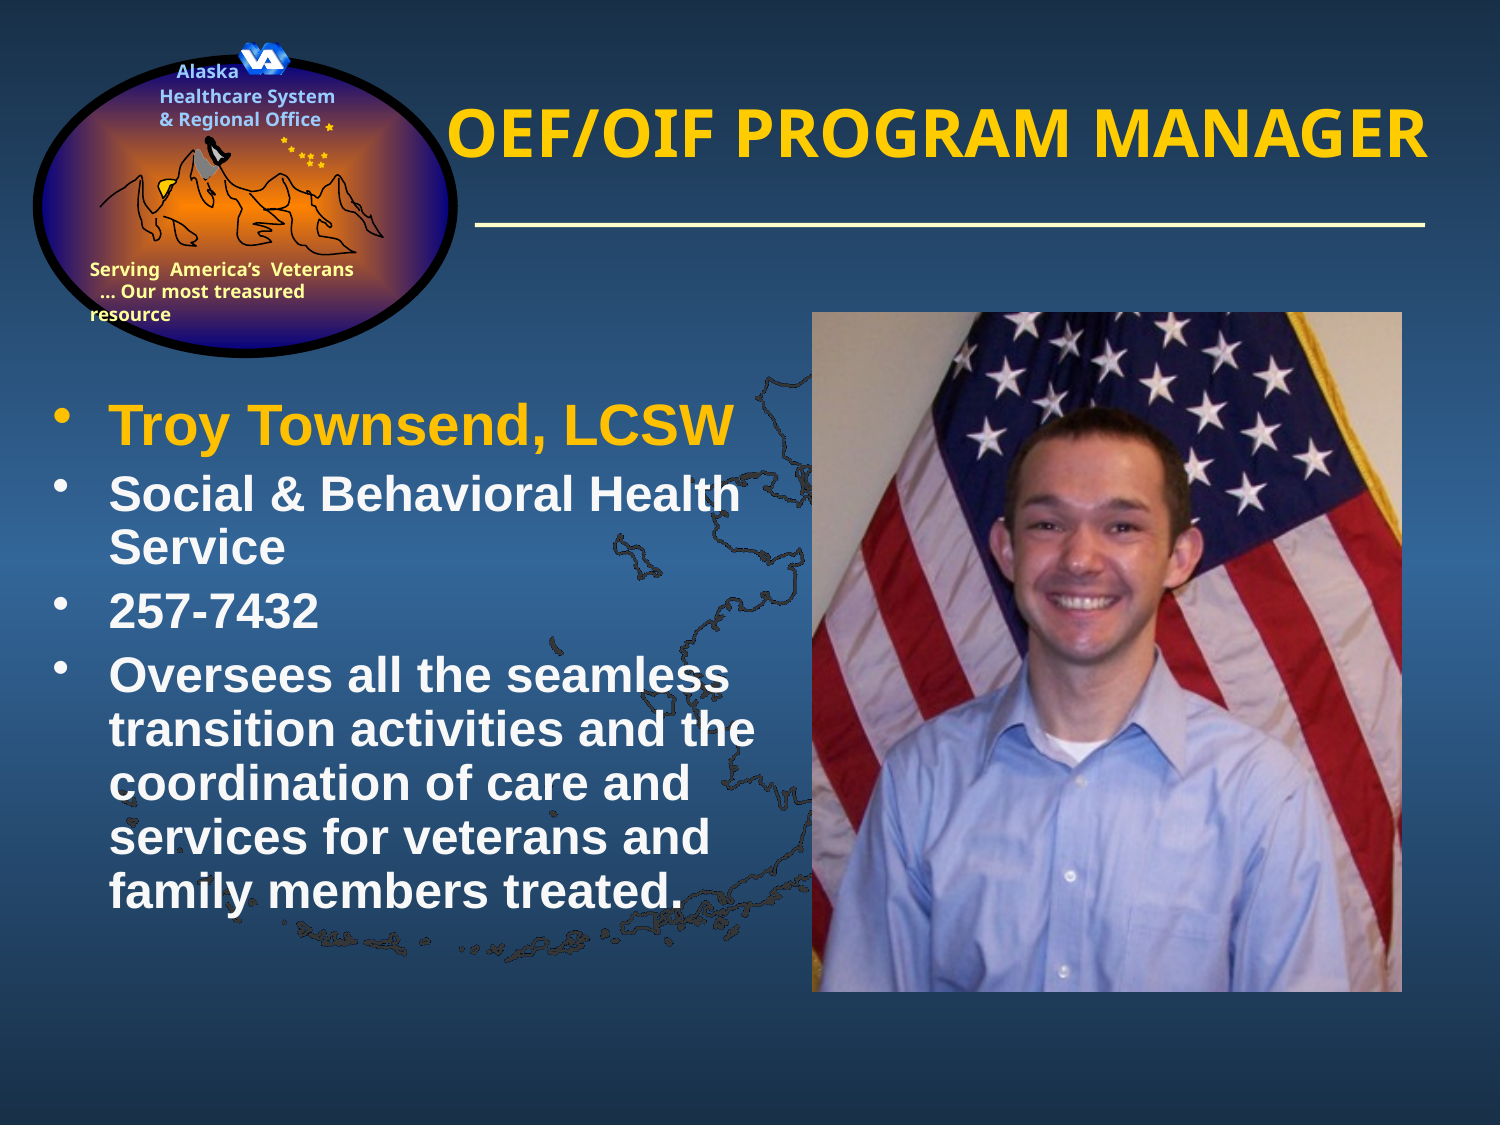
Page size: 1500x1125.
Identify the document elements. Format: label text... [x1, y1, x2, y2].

title OEF/OIF PROGRAM MANAGER [399, 37, 1476, 226]
picture [812, 312, 1402, 992]
list Troy Townsend, LCSW Social & Behavioral Health Service 257-7432 Oversees all the seamless transition activities and the coordination of care and services for veterans and family members treated. [37, 387, 775, 1100]
